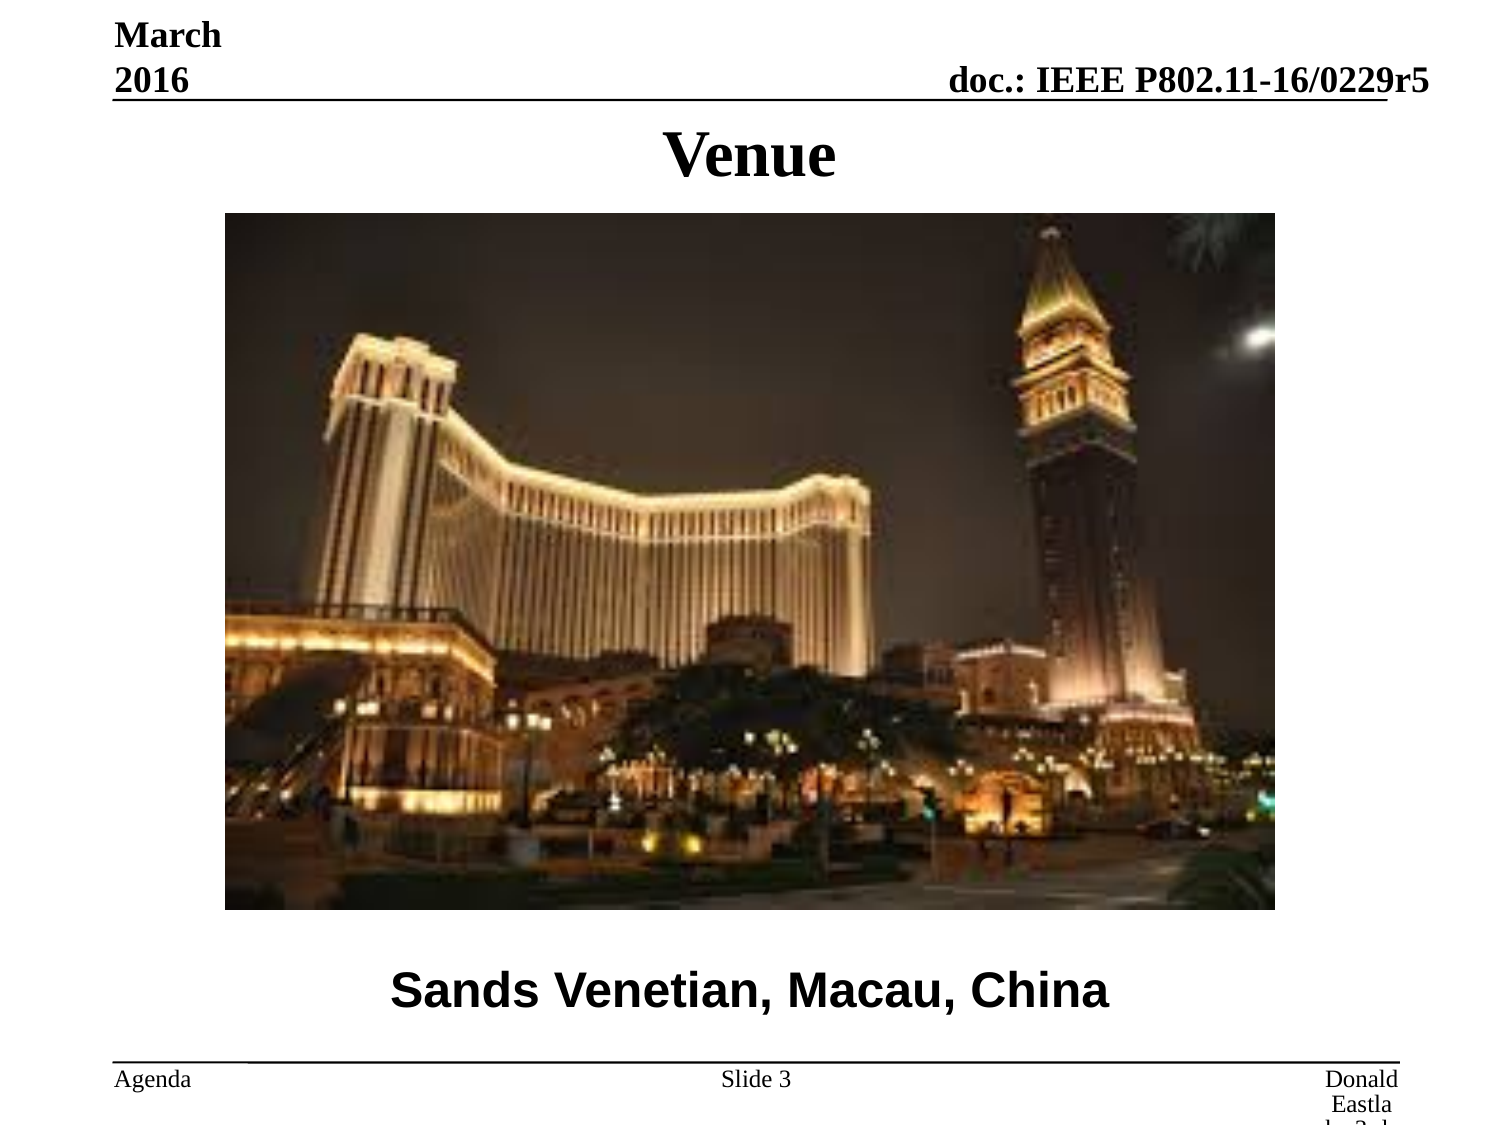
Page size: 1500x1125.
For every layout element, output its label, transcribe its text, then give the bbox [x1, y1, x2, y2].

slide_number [114, 54, 290, 99]
title Venue [112, 99, 1388, 200]
subtitle Sands Venetian, Macau, China [112, 950, 1388, 1063]
slide_number Slide 3 [712, 1063, 800, 1093]
picture [224, 213, 1276, 910]
footer Donald Eastlake 3rd, Huawei Technologies [1325, 1062, 1402, 1093]
